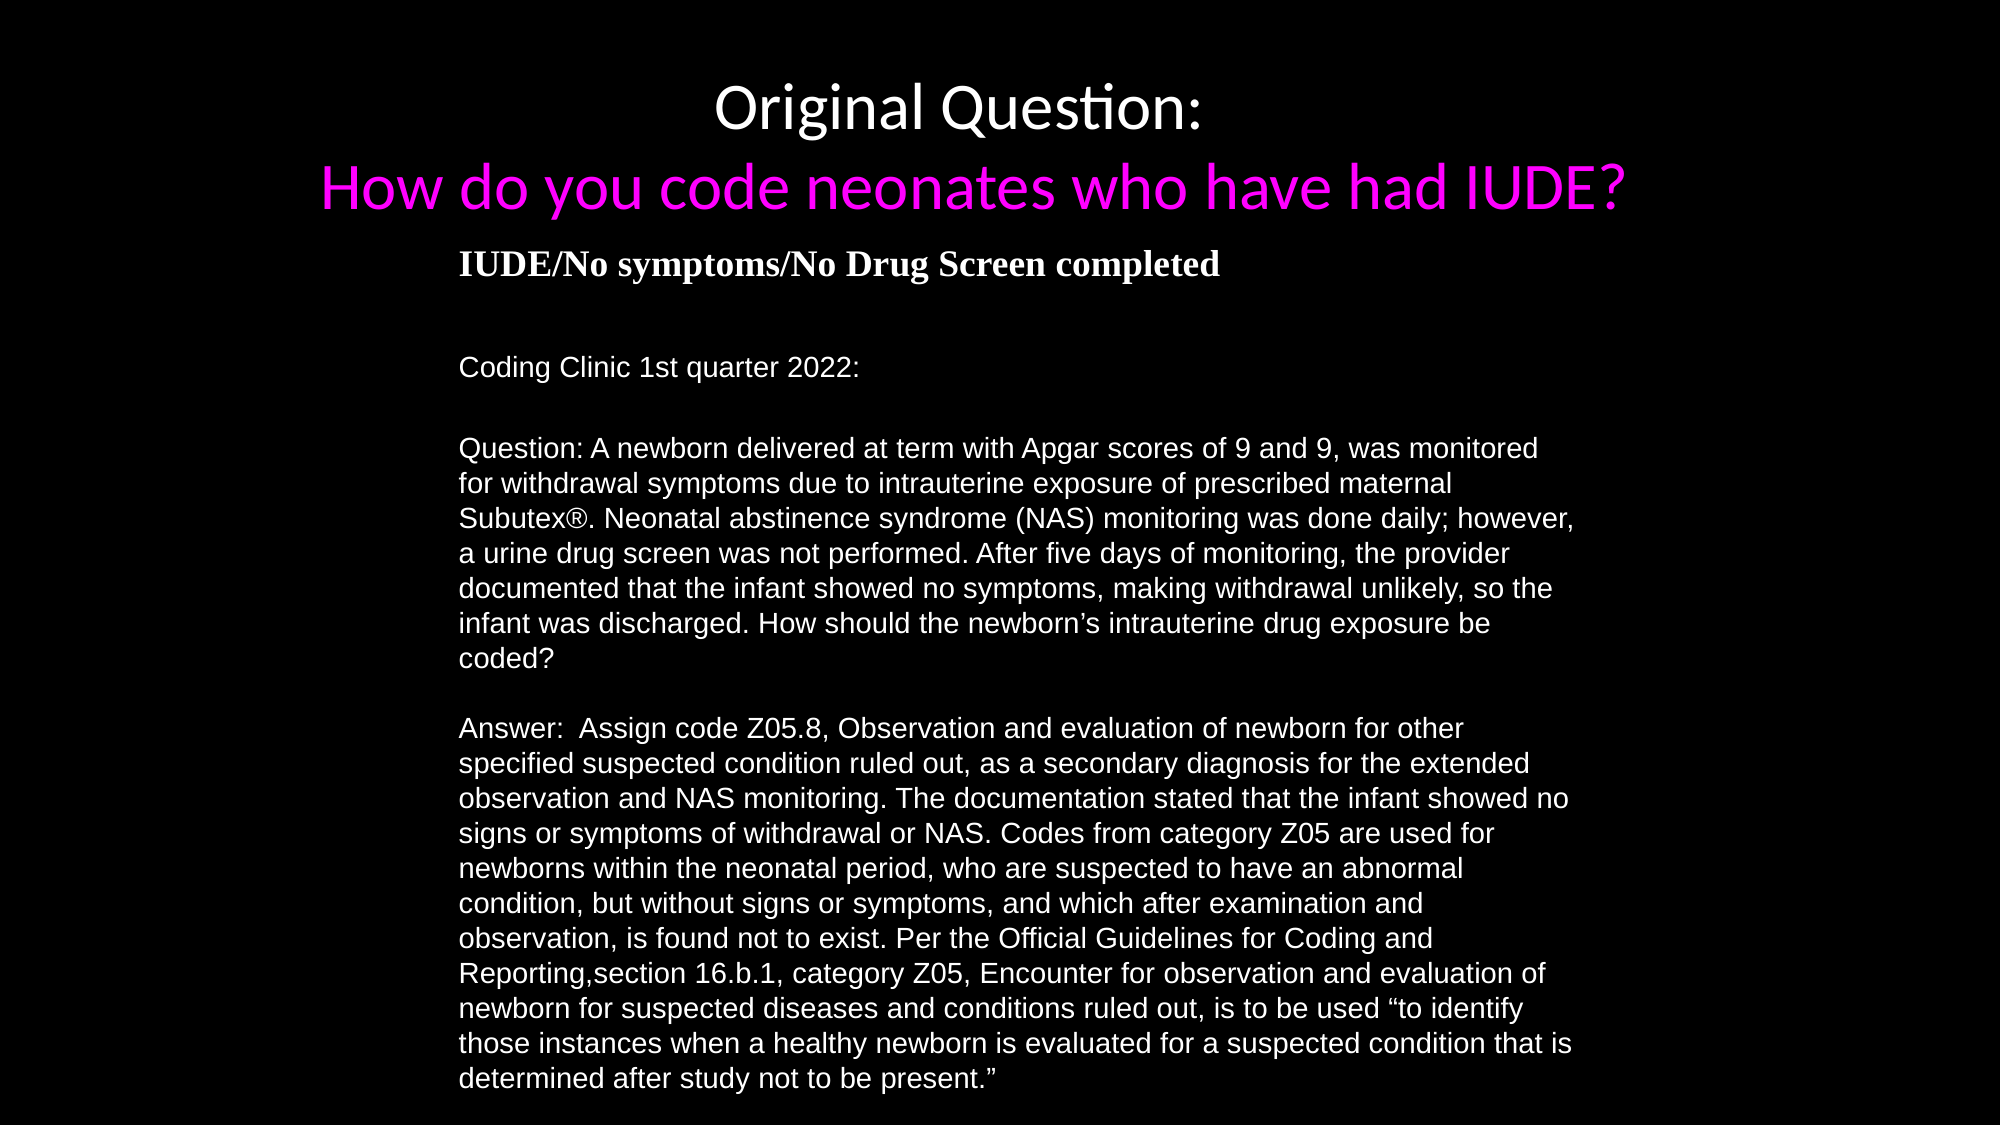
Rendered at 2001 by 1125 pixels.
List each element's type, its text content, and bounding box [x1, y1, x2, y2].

text_box Original Question: How do you code neonates who have had IUDE? [120, 55, 1830, 231]
text_box IUDE/No symptoms/No Drug Screen completed Coding Clinic 1st quarter 2022:C 2022, 1st quarter: Question: A newborn delivered at term with Apgar scores of 9 and 9, was monitored for withdrawal symptoms due to intrauterine exposure of prescribed maternal Subutex®. Neonatal abstinence syndrome (NAS) monitoring was done daily; however, a urine drug screen was not performed. After five days of monitoring, the provider documented that the infant showed no symptoms, making withdrawal unlikely, so the infant was discharged. How should the newborn’s intrauterine drug exposure be coded? Answer: Assign code Z05.8, Observation and evaluation of newborn for other specified suspected condition ruled out, as a secondary diagnosis for the extended observation and NAS monitoring. The documentation stated that the infant showed no signs or symptoms of withdrawal or NAS. Codes from category Z05 are used for newborns within the neonatal period, who are suspected to have an abnormal condition, but without signs or symptoms, and which after examination and observation, is found not to exist. Per the Official Guidelines for Coding and Reporting,section 16.b.1, category Z05, Encounter for observation and evaluation of newborn for suspected diseases and conditions ruled out, is to be used “to identify those instances when a healthy newborn is evaluated for a suspected condition that is determined after study not to be present.” [443, 232, 1597, 1125]
